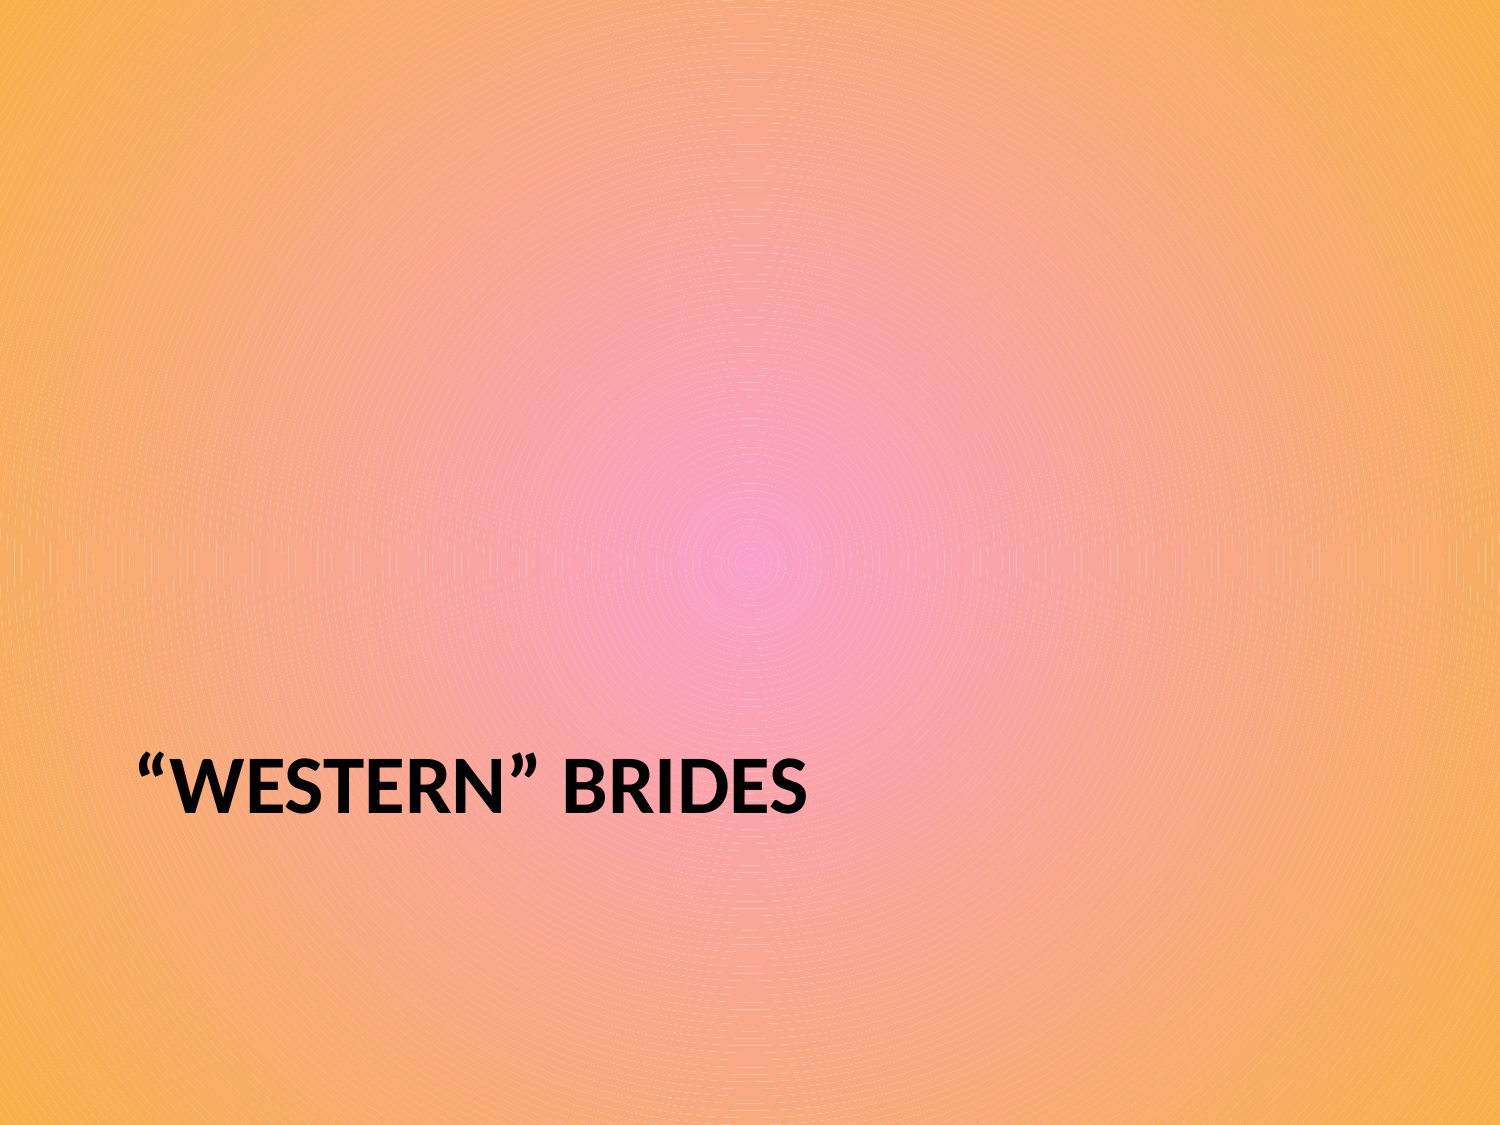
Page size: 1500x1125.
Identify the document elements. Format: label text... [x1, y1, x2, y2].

title “Western” brides [118, 722, 1394, 947]
